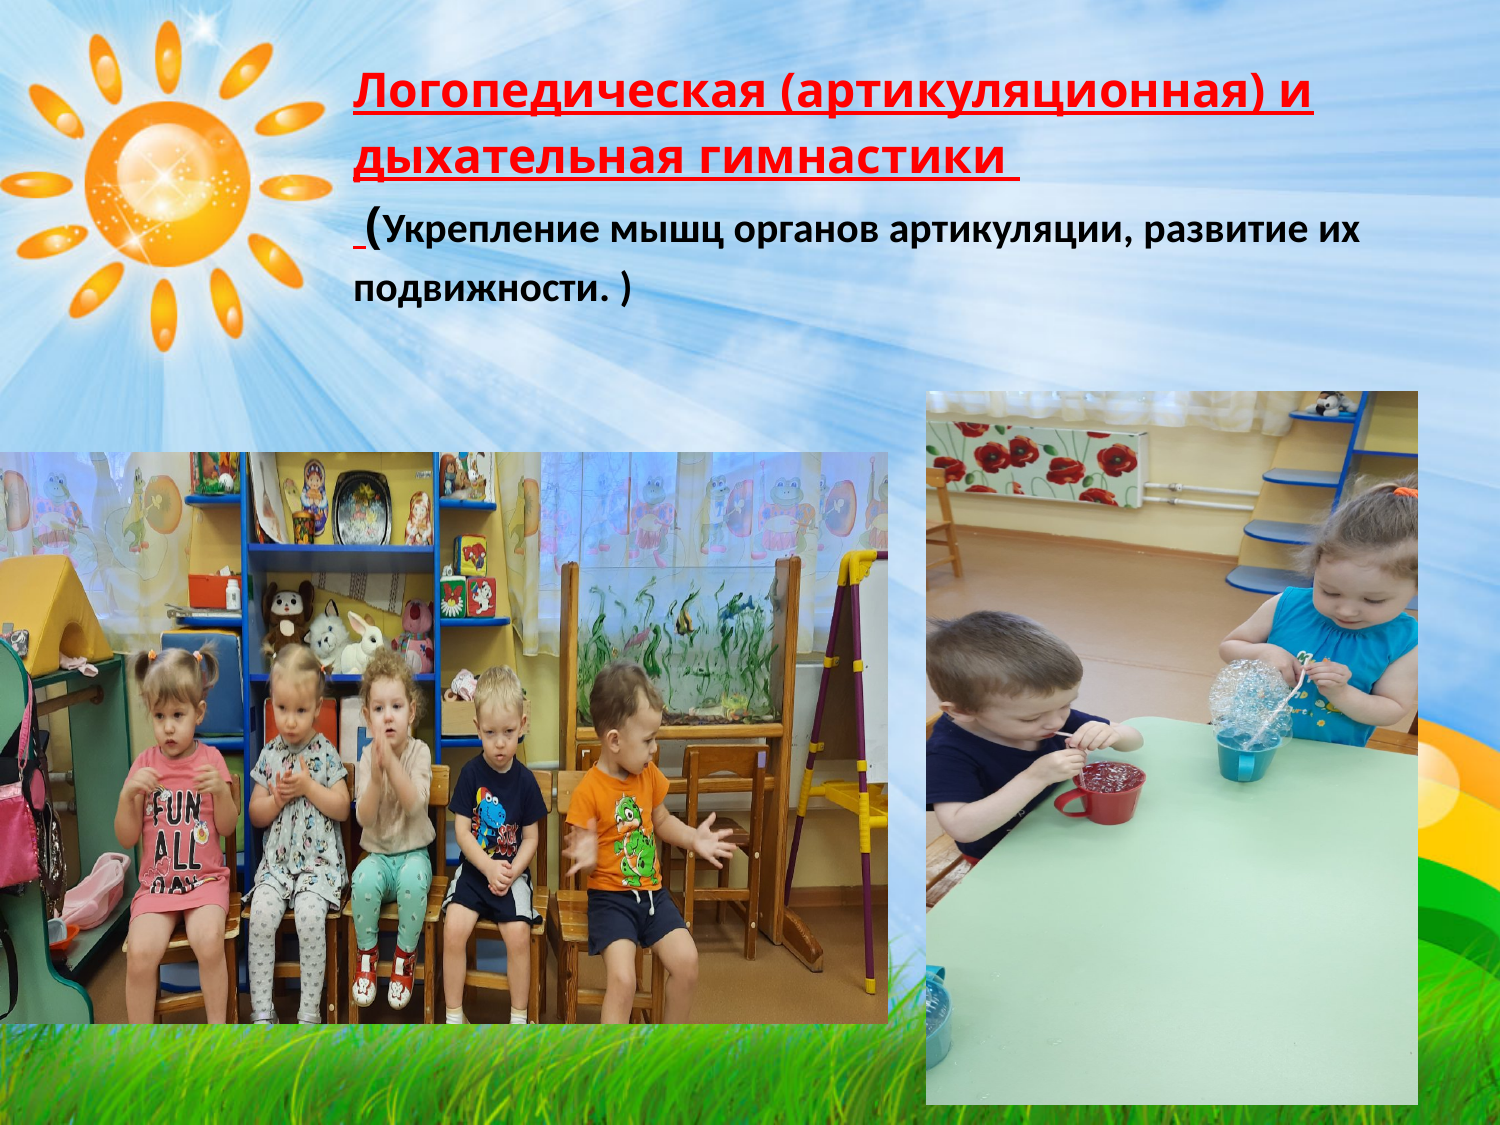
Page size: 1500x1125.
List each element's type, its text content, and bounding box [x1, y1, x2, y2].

picture [0, 0, 1500, 1125]
title Логопедическая (артикуляционная) и дыхательная гимнастики (Укрепление мышц органов артикуляции, развитие их подвижности. ) [337, 25, 1454, 465]
